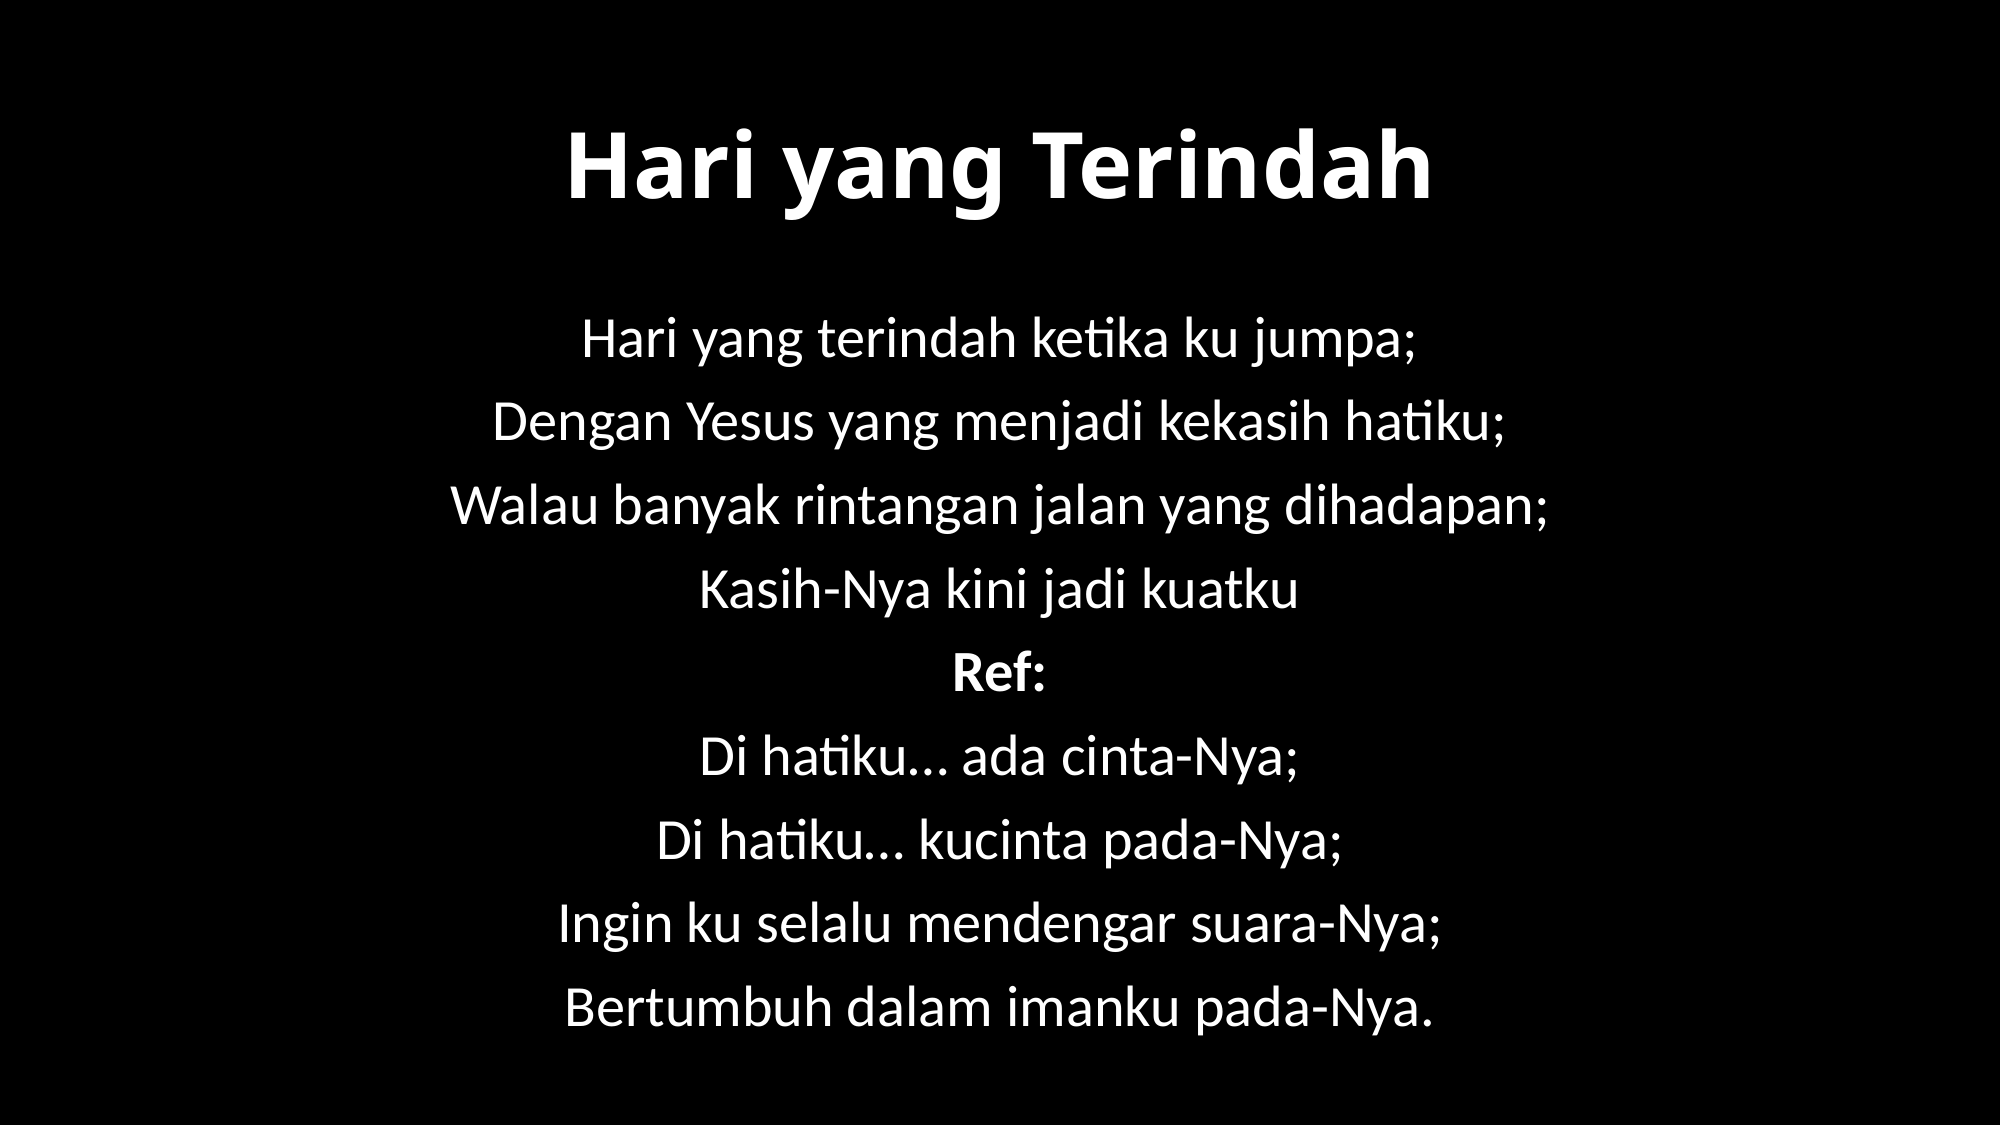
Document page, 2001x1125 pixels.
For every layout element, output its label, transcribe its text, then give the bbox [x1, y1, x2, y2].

title Hari yang Terindah [137, 59, 1863, 278]
list Hari yang terindah ketika ku jumpa; Dengan Yesus yang menjadi kekasih hatiku; Walau banyak rintangan jalan yang dihadapan; Kasih-Nya kini jadi kuatku Ref: Di hatiku… ada cinta-Nya; Di hatiku… kucinta pada-Nya; Ingin ku selalu mendengar suara-Nya; Bertumbuh dalam imanku pada-Nya. [137, 299, 1863, 1085]
